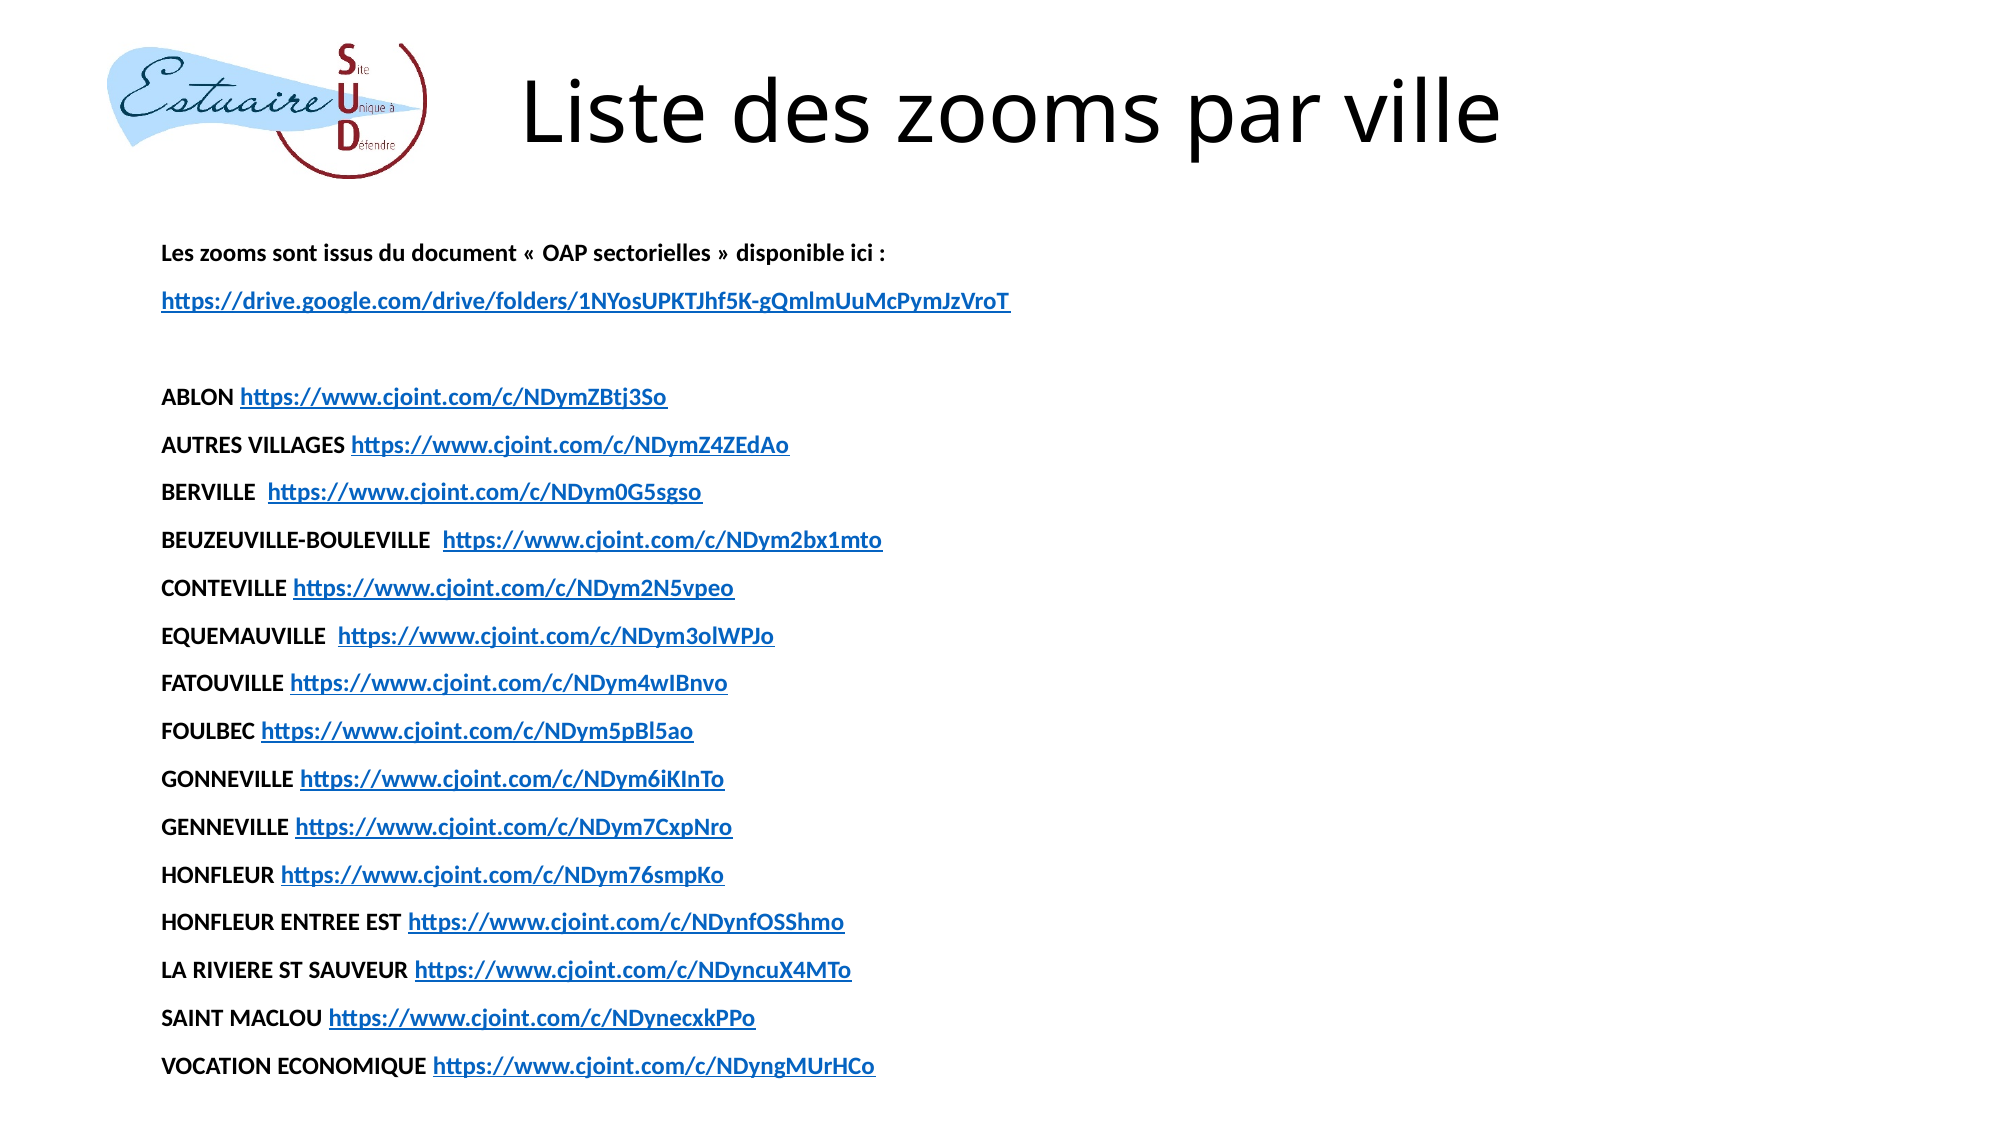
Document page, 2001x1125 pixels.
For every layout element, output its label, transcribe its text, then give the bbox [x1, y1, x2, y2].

picture [107, 9, 427, 179]
title Liste des zooms par ville [504, 59, 1863, 164]
list Les zooms sont issus du document « OAP sectorielles » disponible ici : https://drive.google.com/drive/folders/1NYosUPKTJhf5K-gQmlmUuMcPymJzVroT ABLON https://www.cjoint.com/c/NDymZBtj3So AUTRES VILLAGES https://www.cjoint.com/c/NDymZ4ZEdAo BERVILLE https://www.cjoint.com/c/NDym0G5sgso BEUZEUVILLE-BOULEVILLE https://www.cjoint.com/c/NDym2bx1mto CONTEVILLE https://www.cjoint.com/c/NDym2N5vpeo EQUEMAUVILLE https://www.cjoint.com/c/NDym3olWPJo FATOUVILLE https://www.cjoint.com/c/NDym4wIBnvo FOULBEC https://www.cjoint.com/c/NDym5pBl5ao GONNEVILLE https://www.cjoint.com/c/NDym6iKInTo GENNEVILLE https://www.cjoint.com/c/NDym7CxpNro HONFLEUR https://www.cjoint.com/c/NDym76smpKo HONFLEUR ENTREE EST https://www.cjoint.com/c/NDynfOSShmo LA RIVIERE ST SAUVEUR https://www.cjoint.com/c/NDyncuX4MTo SAINT MACLOU https://www.cjoint.com/c/NDynecxkPPo VOCATION ECONOMIQUE https://www.cjoint.com/c/NDyngMUrHCo [146, 164, 1965, 1088]
